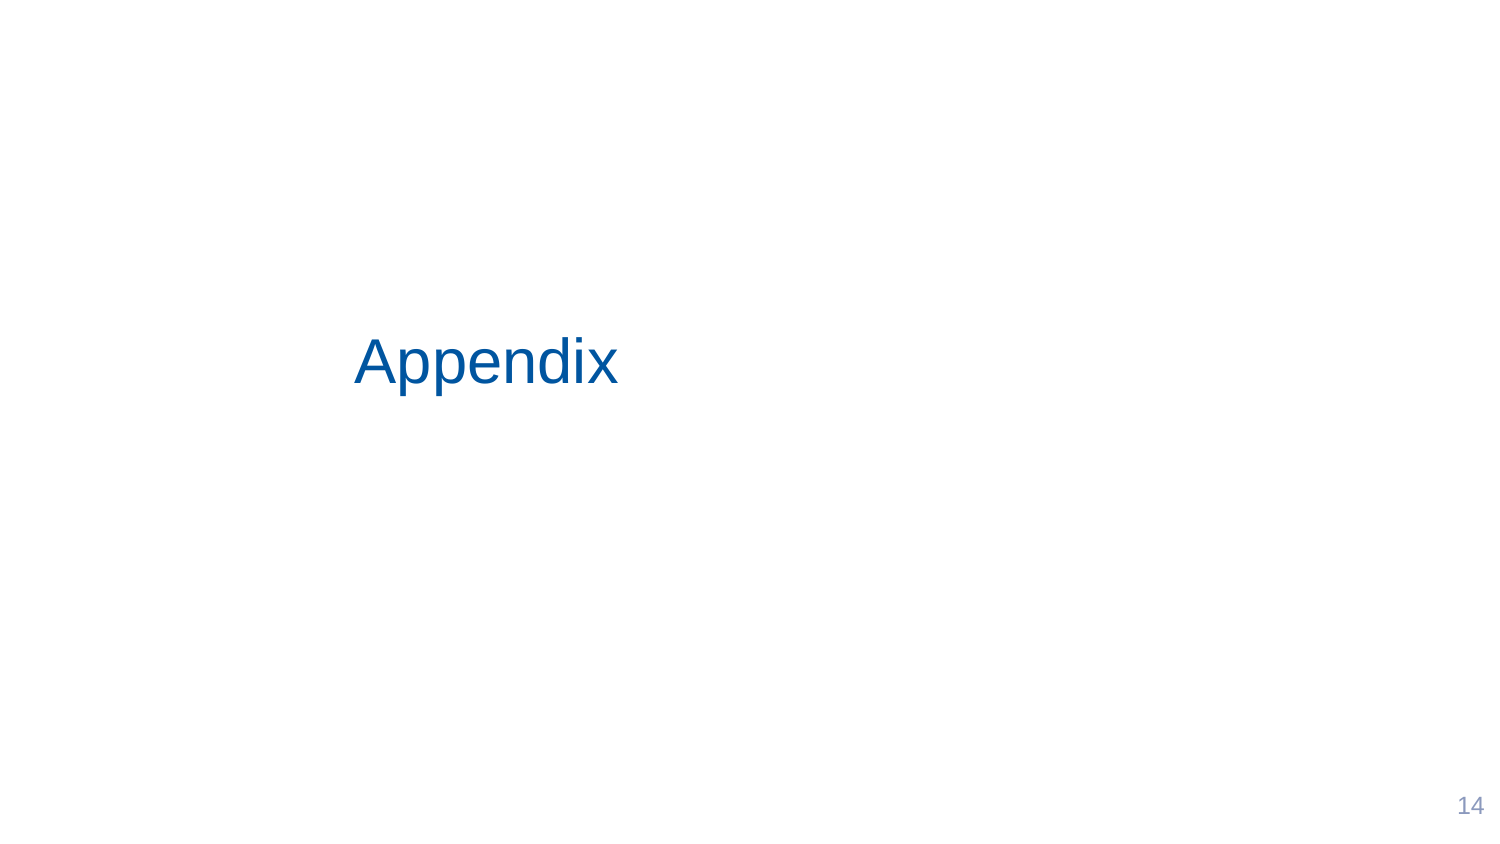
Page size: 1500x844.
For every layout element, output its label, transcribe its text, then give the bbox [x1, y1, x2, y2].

slide_number 14 [1417, 782, 1500, 828]
text_box Appendix [347, 313, 1196, 404]
